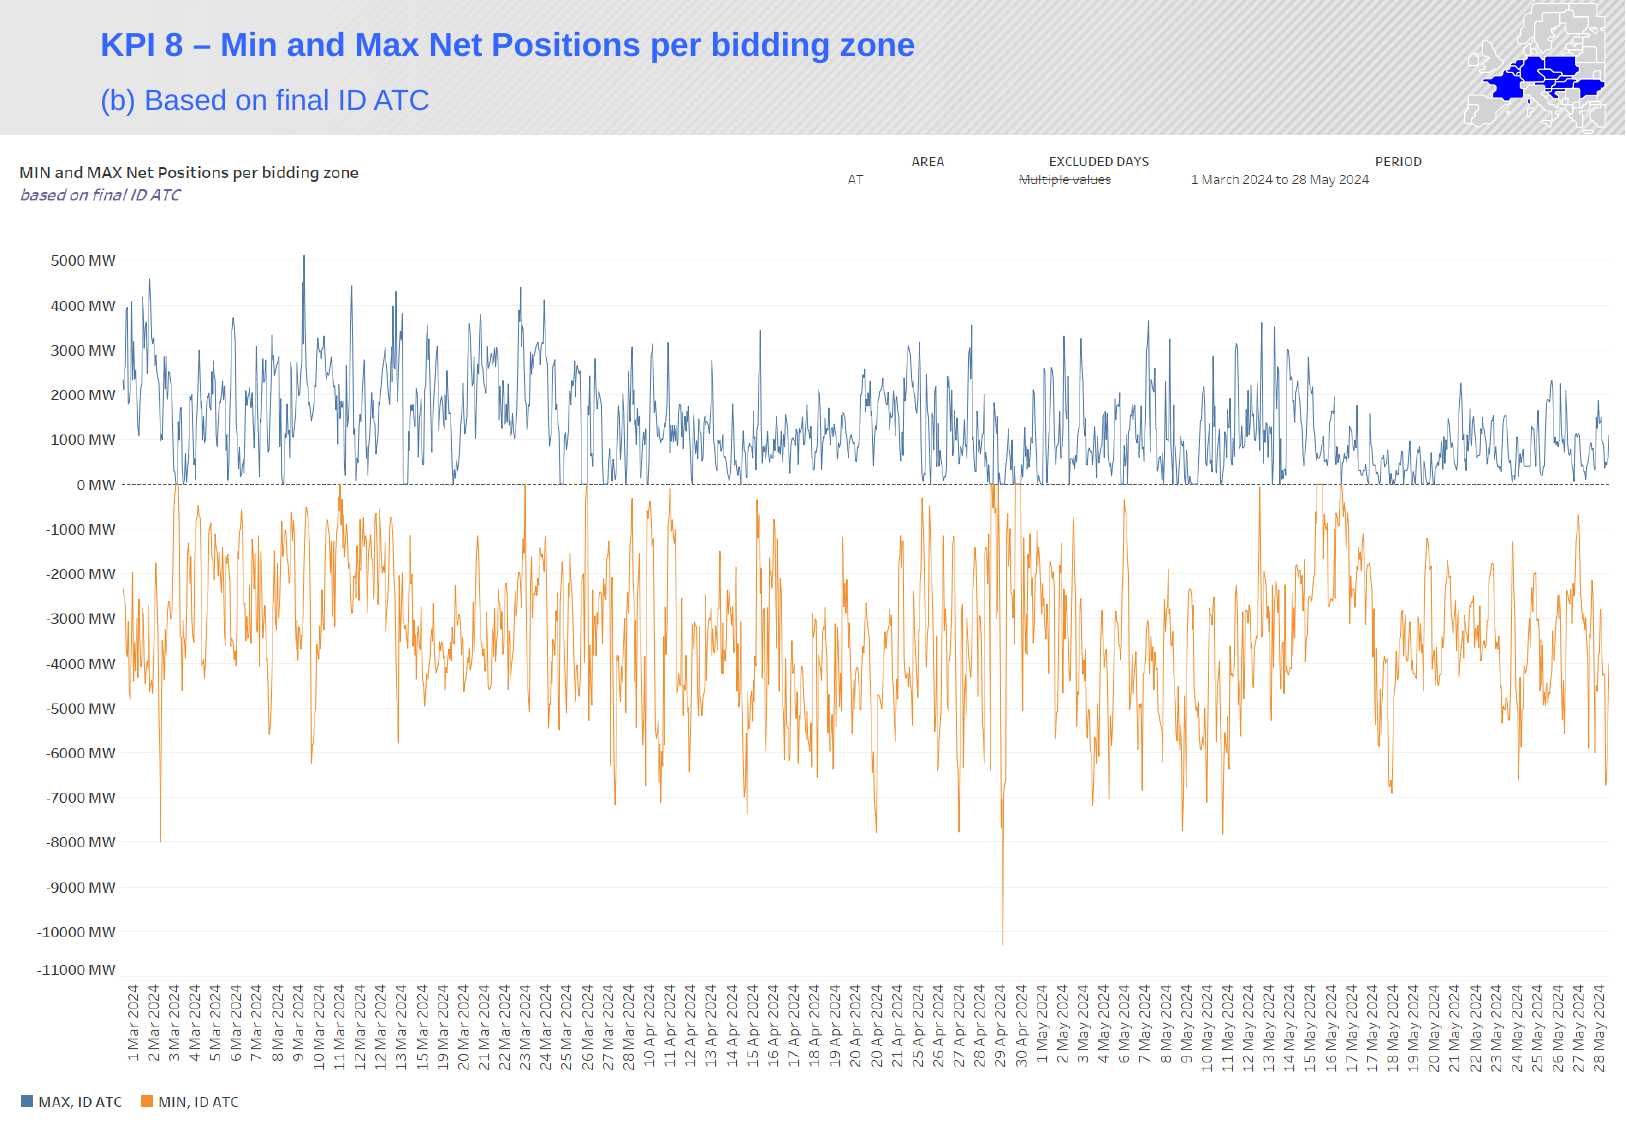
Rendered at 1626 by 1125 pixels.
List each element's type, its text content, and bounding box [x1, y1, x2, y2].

title KPI 8 – Min and Max Net Positions per bidding zone [88, 17, 1245, 73]
list (b) Based on final ID ATC [88, 75, 1506, 133]
picture [0, 0, 1625, 1125]
